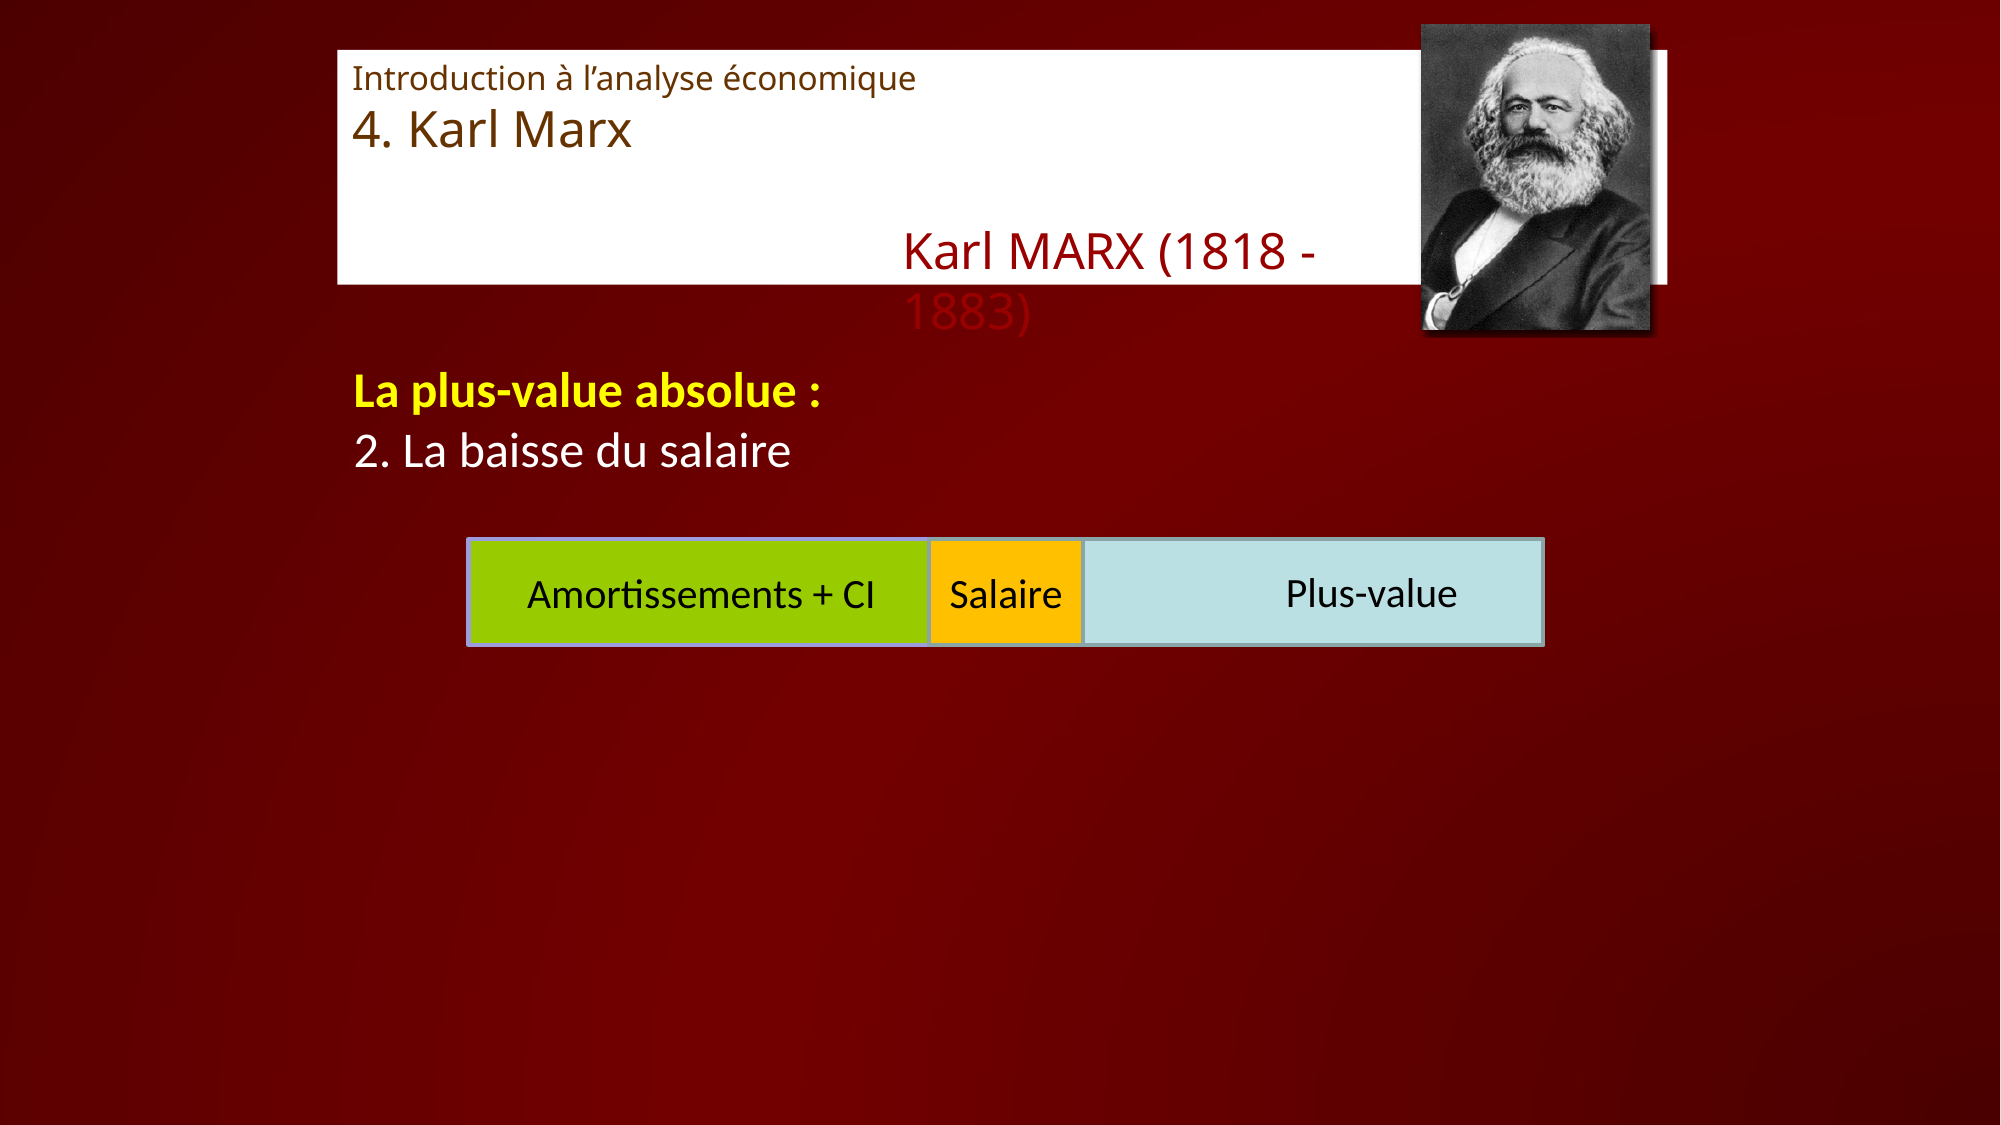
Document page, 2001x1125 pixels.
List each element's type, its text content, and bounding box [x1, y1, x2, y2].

picture [0, 0, 2001, 1125]
text_box Amortissements + CI [466, 537, 927, 647]
text_box [1085, 537, 1545, 647]
text_box Salaire [927, 537, 1085, 647]
text_box Introduction à l’analyse économique 4. Karl Marx [1662, 49, 1668, 285]
text_box Plus-value [1236, 558, 1508, 623]
text_box Introduction à l’analyse économique 4. Karl Marx [337, 49, 1407, 285]
text_box La plus-value absolue : 2. La baisse du salaire [338, 349, 1668, 485]
text_box Karl MARX (1818 - 1883) [887, 212, 1425, 348]
